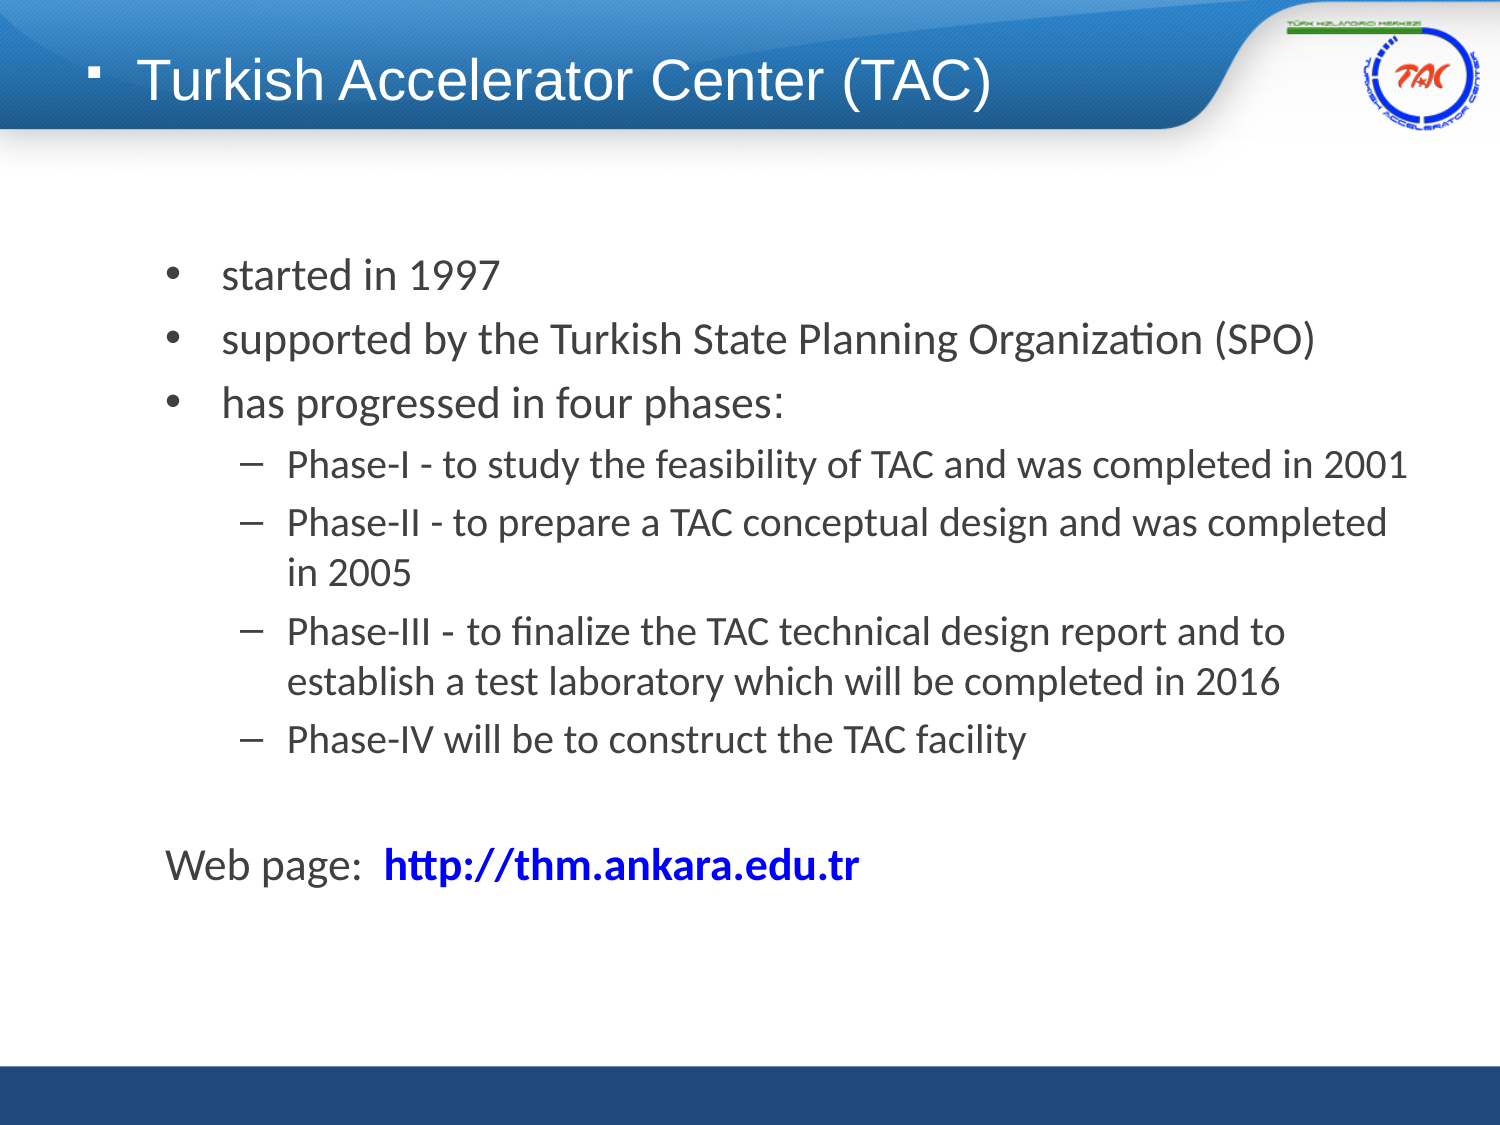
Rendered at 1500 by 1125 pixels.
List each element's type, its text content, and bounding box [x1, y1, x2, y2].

picture [0, 0, 1500, 1066]
text_box started in 1997 supported by the Turkish State Planning Organization (SPO) has progressed in four phases: Phase-I - to study the feasibility of TAC and was completed in 2001 Phase-II - to prepare a TAC conceptual design and was completed in 2005 Phase-III - to finalize the TAC technical design report and to establish a test laboratory which will be completed in 2016 Phase-IV will be to construct the TAC facility Web page: http://thm.ankara.edu.tr [149, 237, 1425, 988]
text_box [0, 1066, 1500, 1125]
text_box Turkish Accelerator Center (TAC) [121, 35, 1025, 120]
